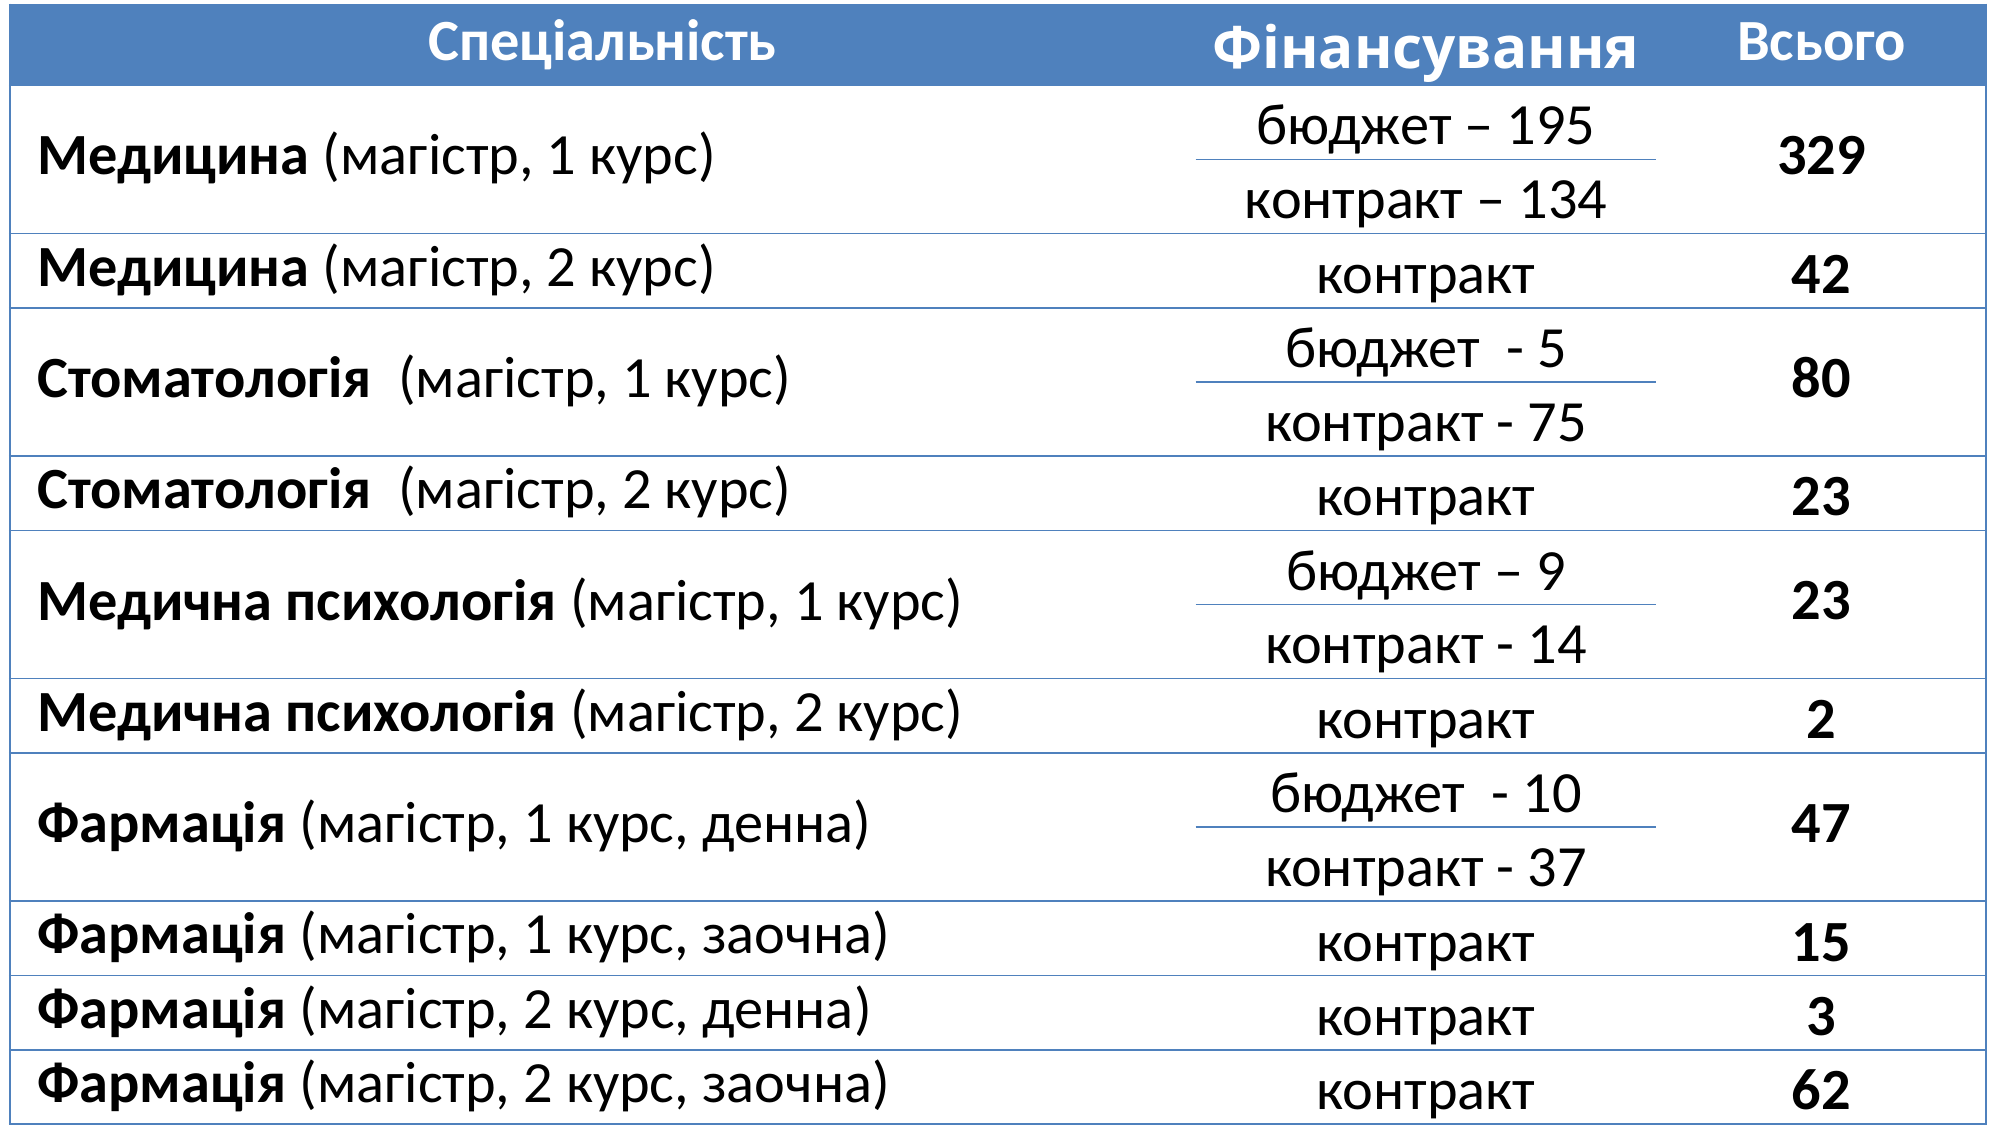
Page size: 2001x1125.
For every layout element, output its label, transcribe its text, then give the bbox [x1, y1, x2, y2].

table_cell бюджет - 5 [1196, 309, 1656, 381]
table_cell контракт [1196, 679, 1656, 752]
table_cell Фармація (магістр, 1 курс, заочна) [11, 902, 1196, 975]
table_cell 42 [1656, 234, 1985, 307]
table_cell Фармація (магістр, 2 курс, заочна) [11, 1051, 1196, 1123]
table_cell Медицина (магістр, 1 курс) [11, 86, 1196, 233]
table_header Спеціальність [11, 5, 1196, 85]
table_cell контракт [1196, 457, 1656, 530]
table_cell Фармація (магістр, 1 курс, денна) [11, 754, 1196, 900]
table_cell бюджет - 10 [1196, 754, 1656, 826]
table_cell контракт [1196, 234, 1656, 307]
table_cell Медична психологія (магістр, 2 курс) [11, 679, 1196, 752]
table_cell контракт – 134 [1196, 160, 1656, 233]
table_cell 23 [1656, 457, 1985, 530]
table_cell 329 [1656, 86, 1985, 233]
table_cell 80 [1656, 309, 1985, 455]
table_cell бюджет – 9 [1196, 531, 1656, 604]
table_cell контракт - 37 [1196, 828, 1656, 900]
table_cell Фармація (магістр, 2 курс, денна) [11, 976, 1196, 1049]
table_cell 3 [1656, 976, 1985, 1049]
table_cell Медична психологія (магістр, 1 курс) [11, 531, 1196, 678]
table_cell контракт - 14 [1196, 605, 1656, 678]
table_cell контракт [1196, 1051, 1656, 1123]
table_cell 47 [1656, 754, 1985, 900]
table_cell контракт [1196, 902, 1656, 975]
table_cell 62 [1656, 1051, 1985, 1123]
table_header Всього [1656, 5, 1985, 85]
table_cell бюджет – 195 [1196, 86, 1656, 159]
table_cell Стоматологія (магістр, 1 курс) [11, 309, 1196, 455]
table_cell контракт [1196, 976, 1656, 1049]
table_cell контракт - 75 [1196, 383, 1656, 455]
table_header Фінансування [1196, 5, 1656, 85]
table_cell 23 [1656, 531, 1985, 678]
table_cell Стоматологія (магістр, 2 курс) [11, 457, 1196, 530]
table_cell 15 [1656, 902, 1985, 975]
table_cell 2 [1656, 679, 1985, 752]
table_cell Медицина (магістр, 2 курс) [11, 234, 1196, 307]
